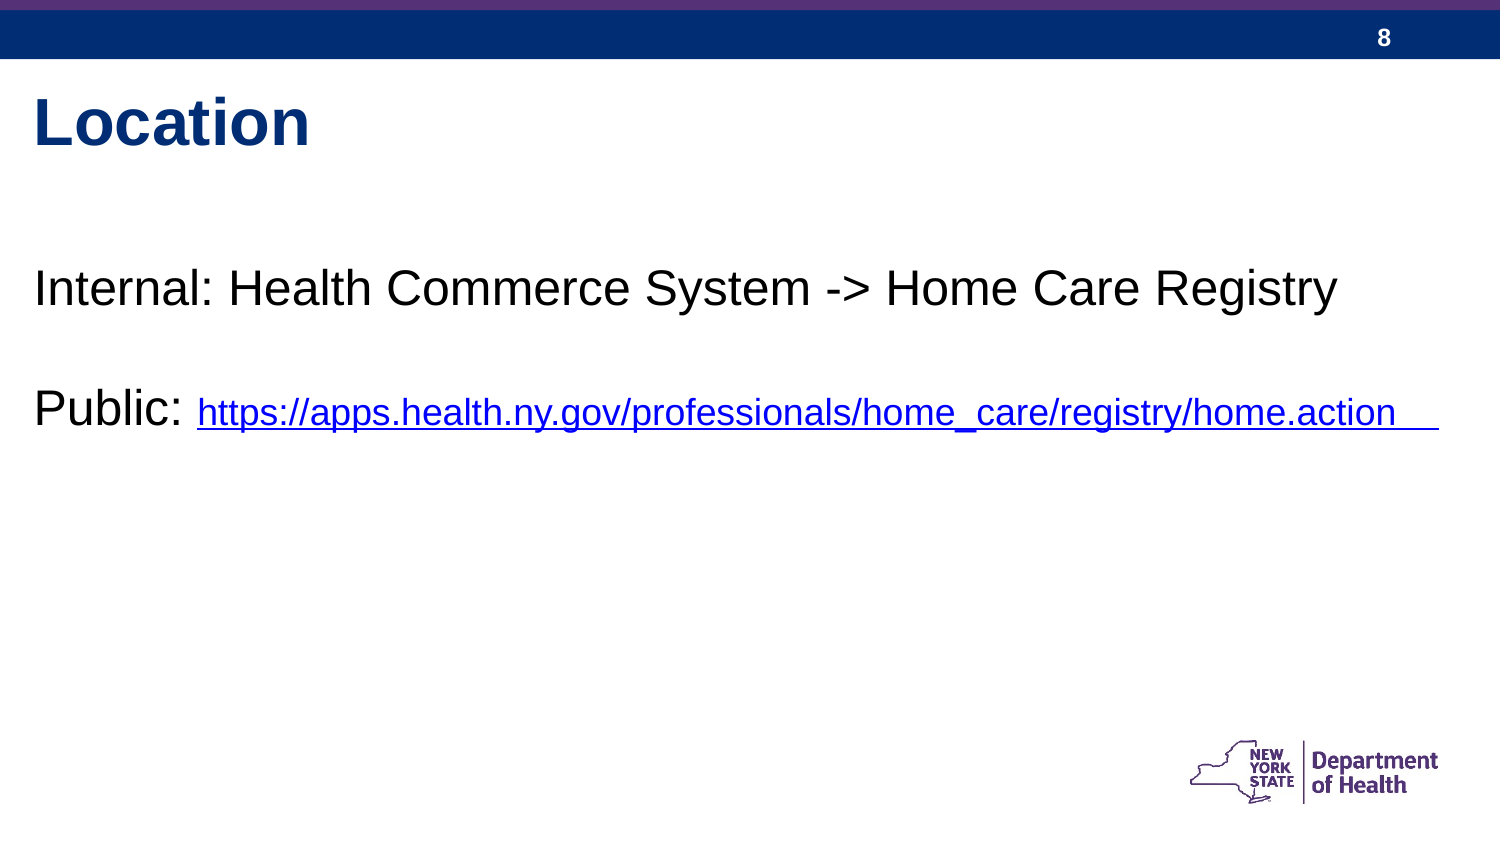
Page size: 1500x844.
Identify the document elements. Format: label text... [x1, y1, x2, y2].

picture [1190, 740, 1438, 804]
text_box Location [18, 71, 1444, 167]
text_box Internal: Health Commerce System -> Home Care Registry Public: https://apps.health.ny.gov/professionals/home_care/registry/home.action [18, 248, 1457, 444]
